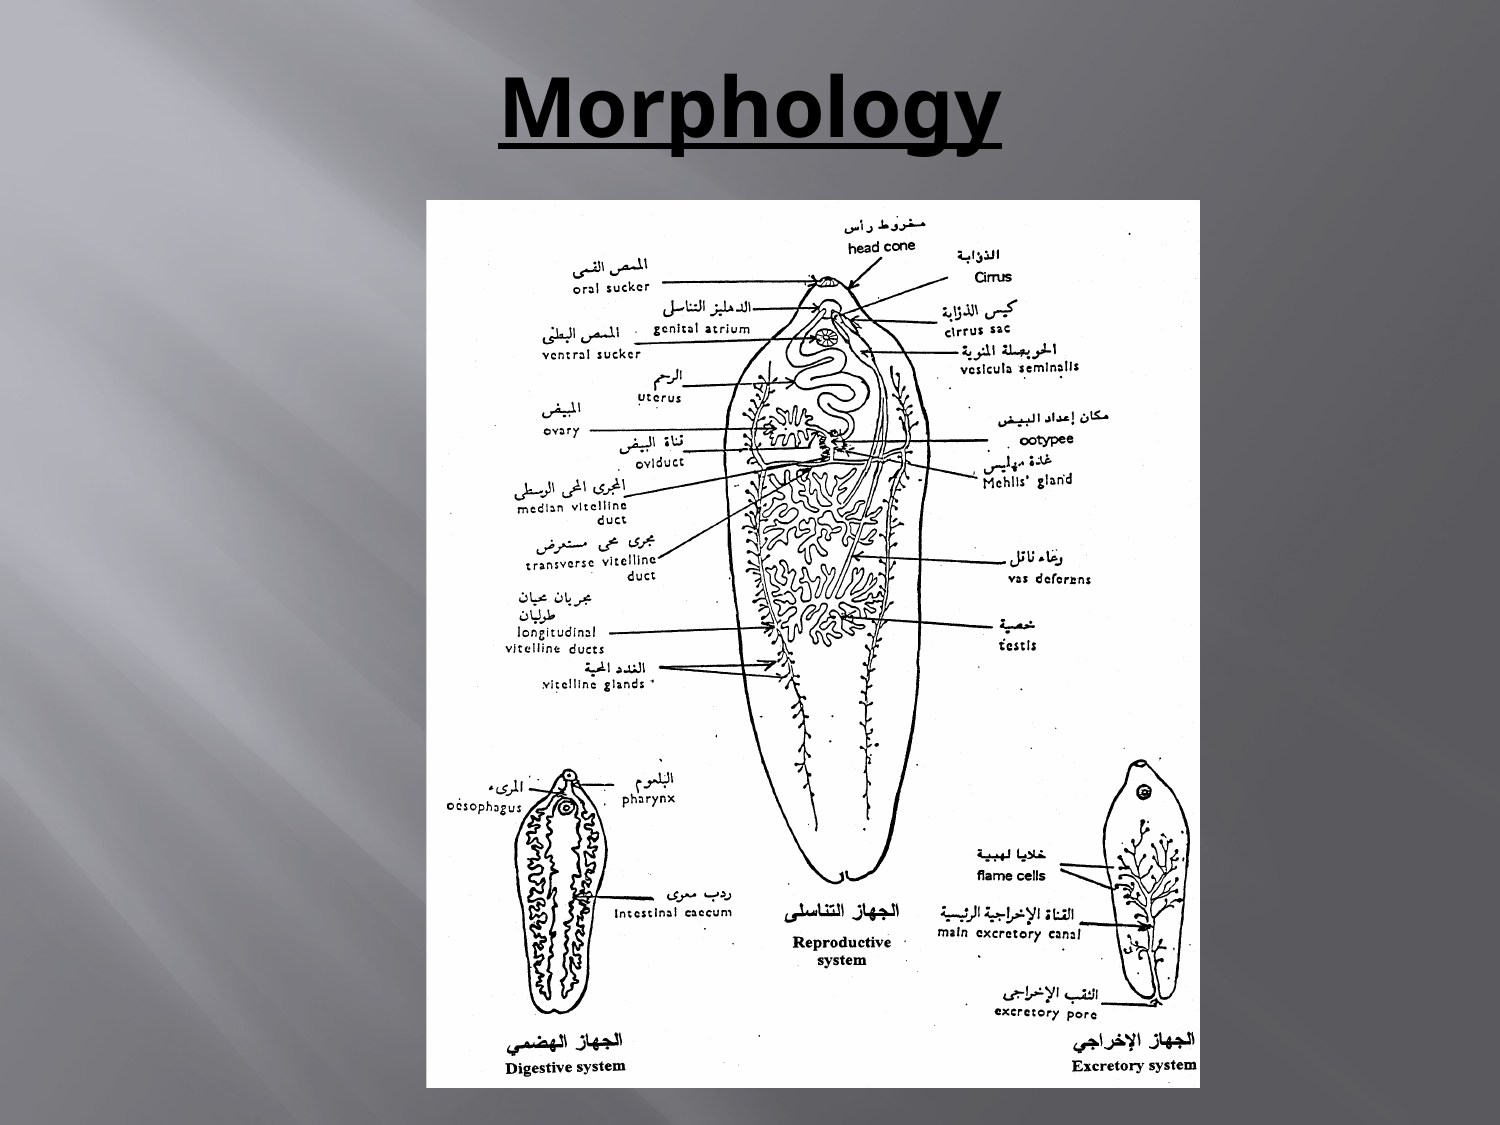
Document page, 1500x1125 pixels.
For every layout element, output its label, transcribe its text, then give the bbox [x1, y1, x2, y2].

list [426, 199, 1201, 1088]
title Morphology [75, 37, 1425, 171]
